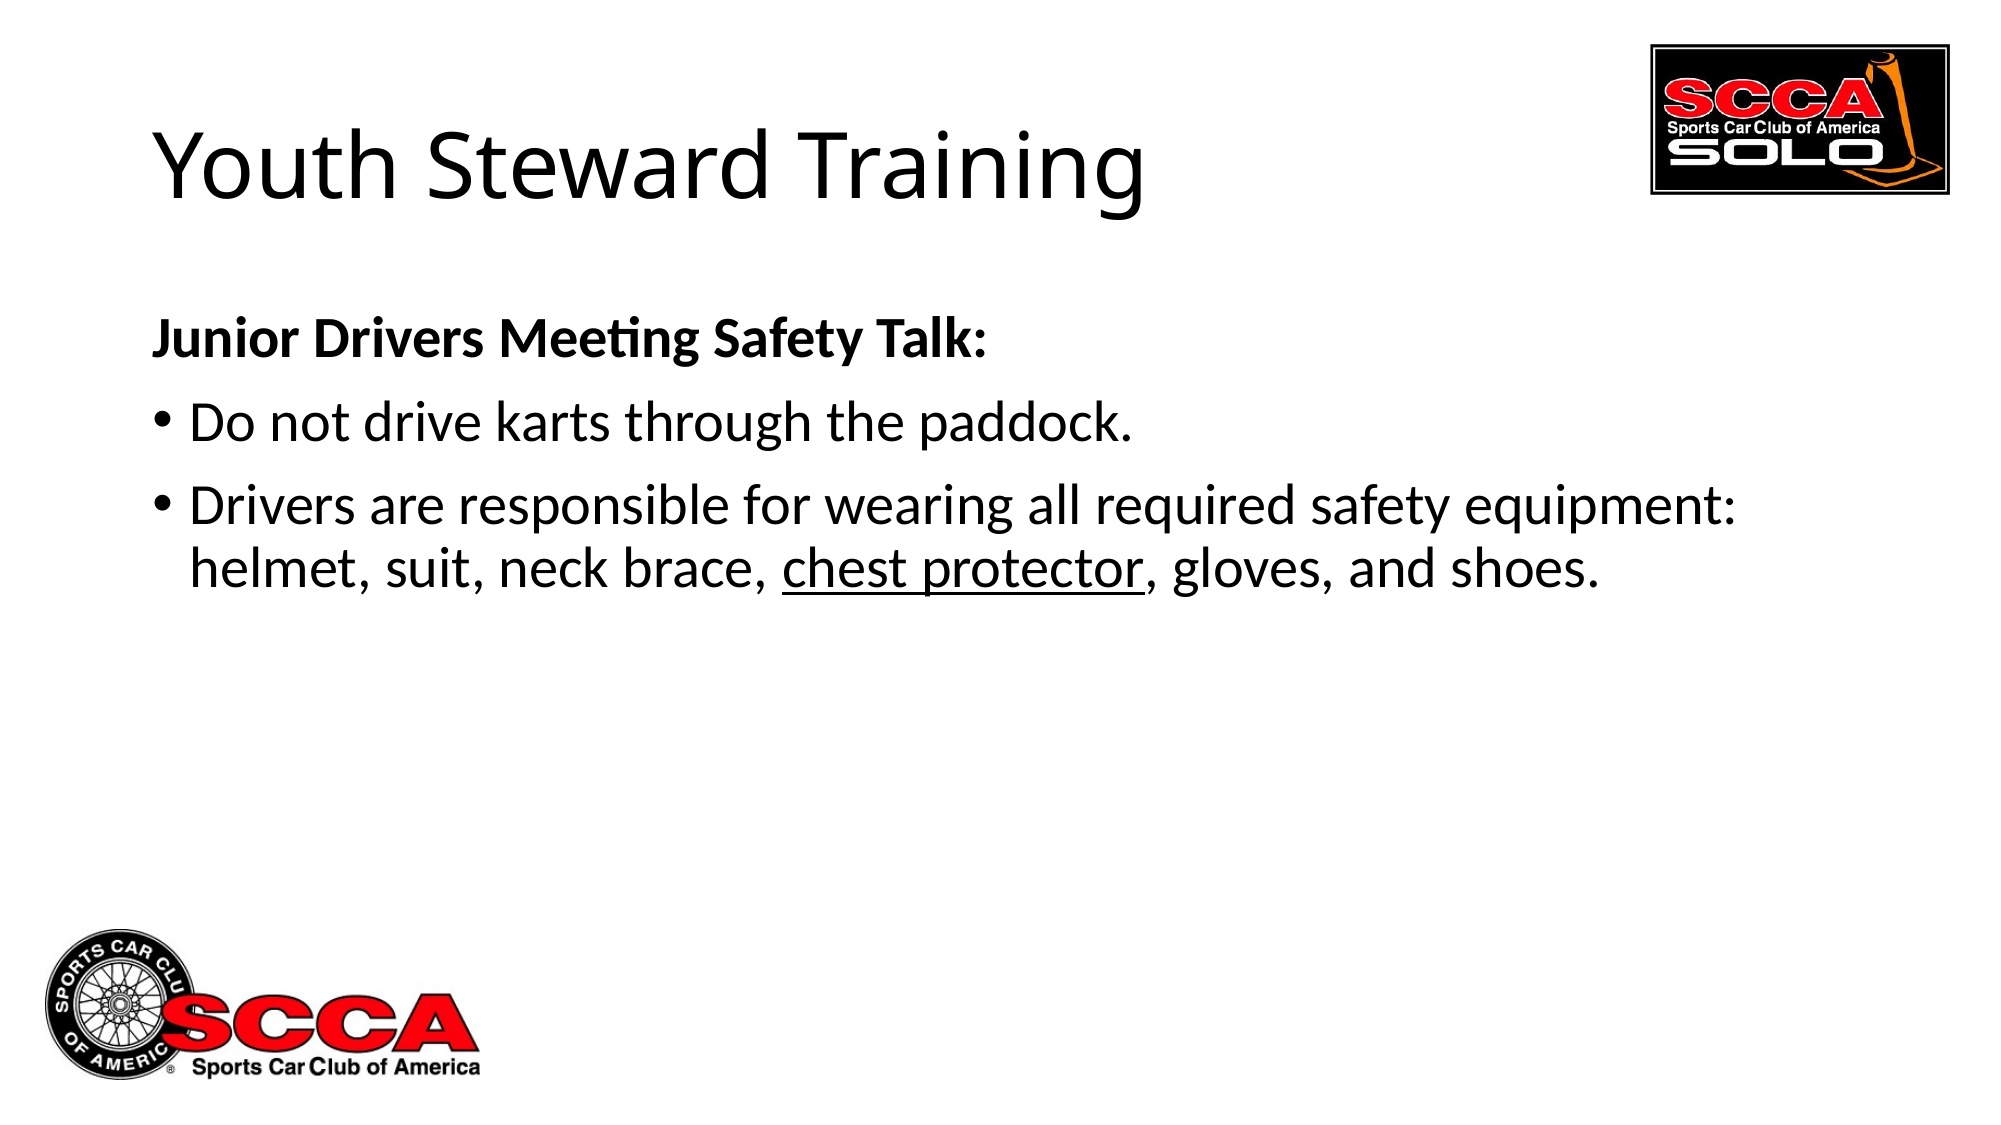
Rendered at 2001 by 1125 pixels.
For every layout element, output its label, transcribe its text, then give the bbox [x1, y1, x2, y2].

picture [1650, 44, 1950, 195]
title Youth Steward Training [137, 59, 1863, 278]
list Junior Drivers Meeting Safety Talk: Do not drive karts through the paddock. Drivers are responsible for wearing all required safety equipment: helmet, suit, neck brace, chest protector, gloves, and shoes. [137, 299, 1863, 1014]
picture [45, 929, 480, 1080]
